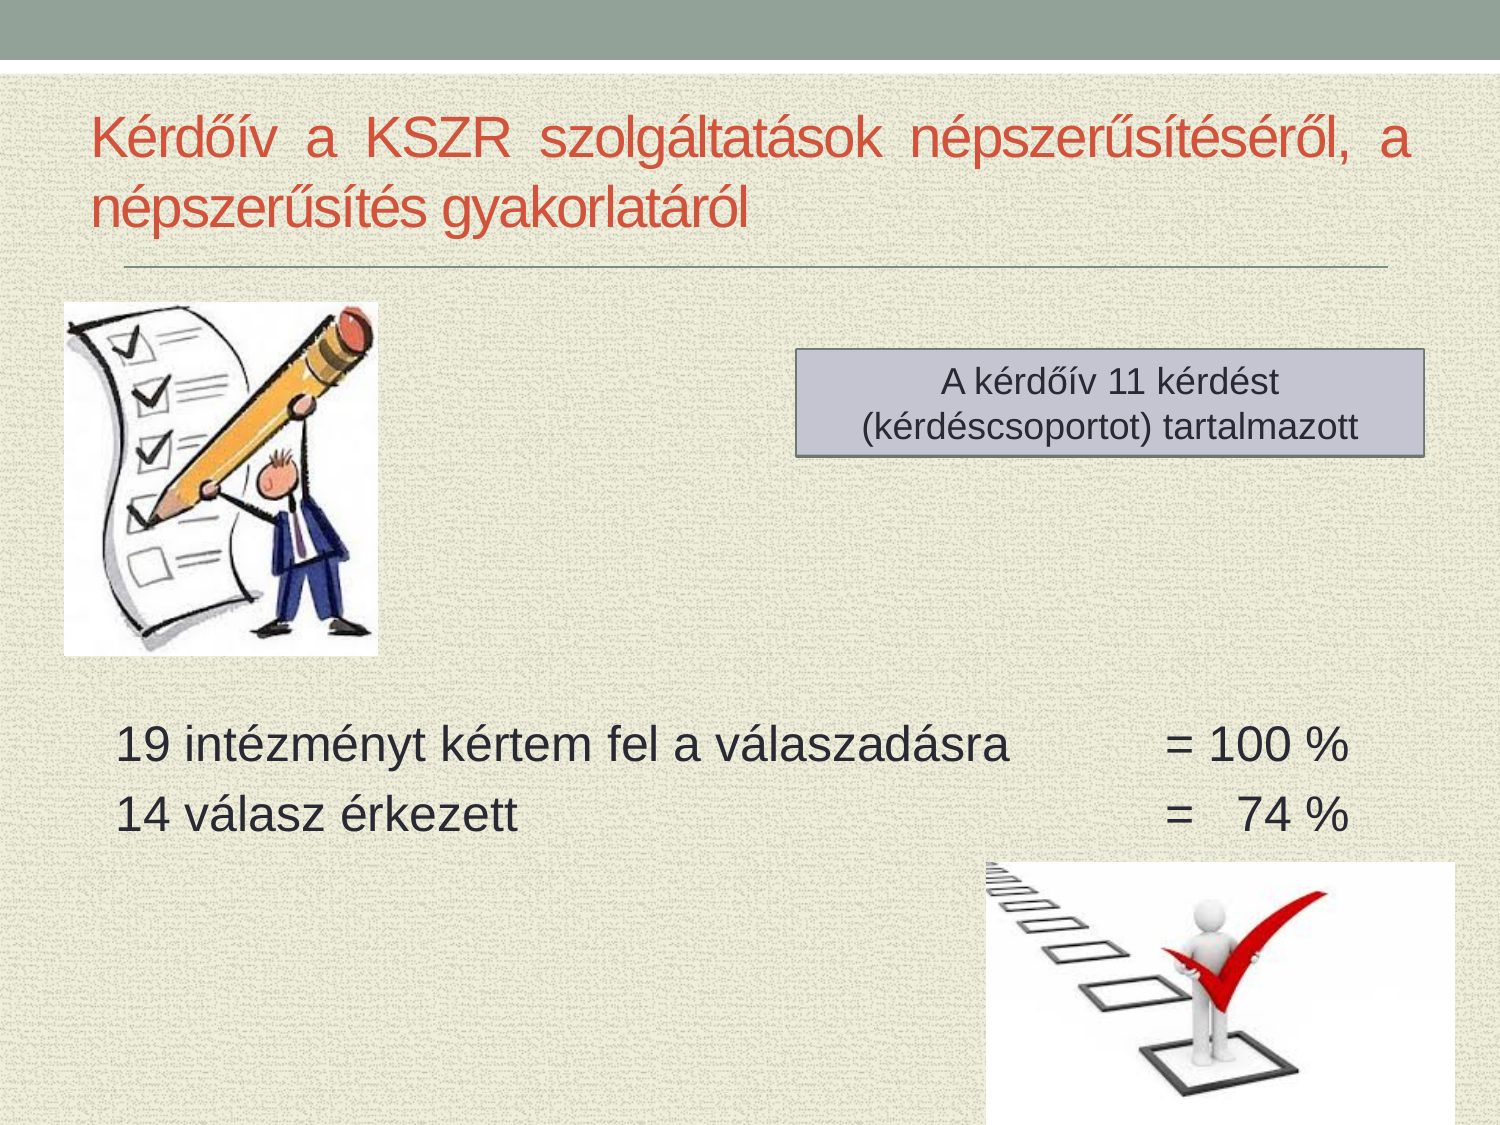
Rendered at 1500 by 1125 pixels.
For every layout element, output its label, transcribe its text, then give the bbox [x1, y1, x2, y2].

picture [64, 302, 378, 657]
text_box A kérdőív 11 kérdést (kérdéscsoportot) tartalmazott [797, 349, 1424, 455]
list 19 intézményt kértem fel a válaszadásra = 100 % 14 válasz érkezett = 74 % [100, 704, 1425, 1063]
text_box [795, 348, 1425, 458]
picture [985, 861, 1456, 1125]
title Kérdőív a KSZR szolgáltatások népszerűsítéséről, a népszerűsítés gyakorlatáról [75, 87, 1425, 250]
